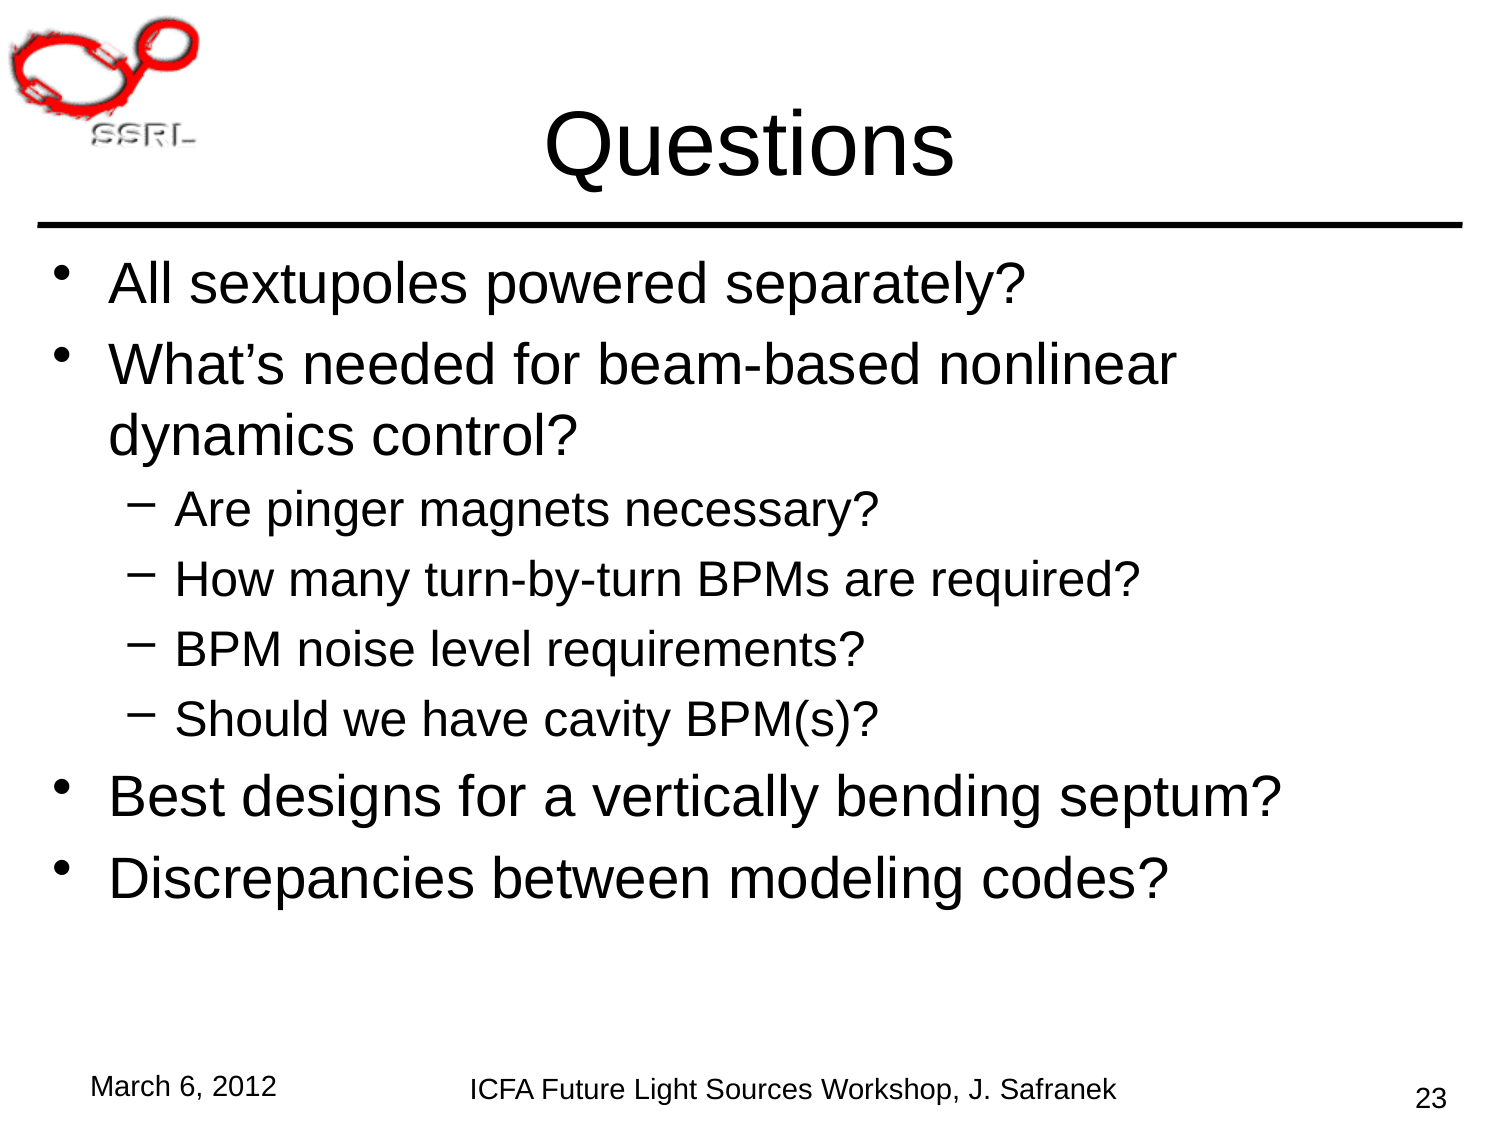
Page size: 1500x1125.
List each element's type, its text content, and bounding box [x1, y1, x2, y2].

list All sextupoles powered separately? What’s needed for beam-based nonlinear dynamics control? Are pinger magnets necessary? How many turn-by-turn BPMs are required? BPM noise level requirements? Should we have cavity BPM(s)? Best designs for a vertically bending septum? Discrepancies between modeling codes? [37, 237, 1438, 1006]
slide_number 23 [1175, 1072, 1463, 1125]
title Questions [74, 44, 1426, 233]
text_box March 6, 2012 [75, 1059, 425, 1113]
text_box ICFA Future Light Sources Workshop, J. Safranek [412, 1062, 1175, 1125]
picture [0, 0, 213, 160]
